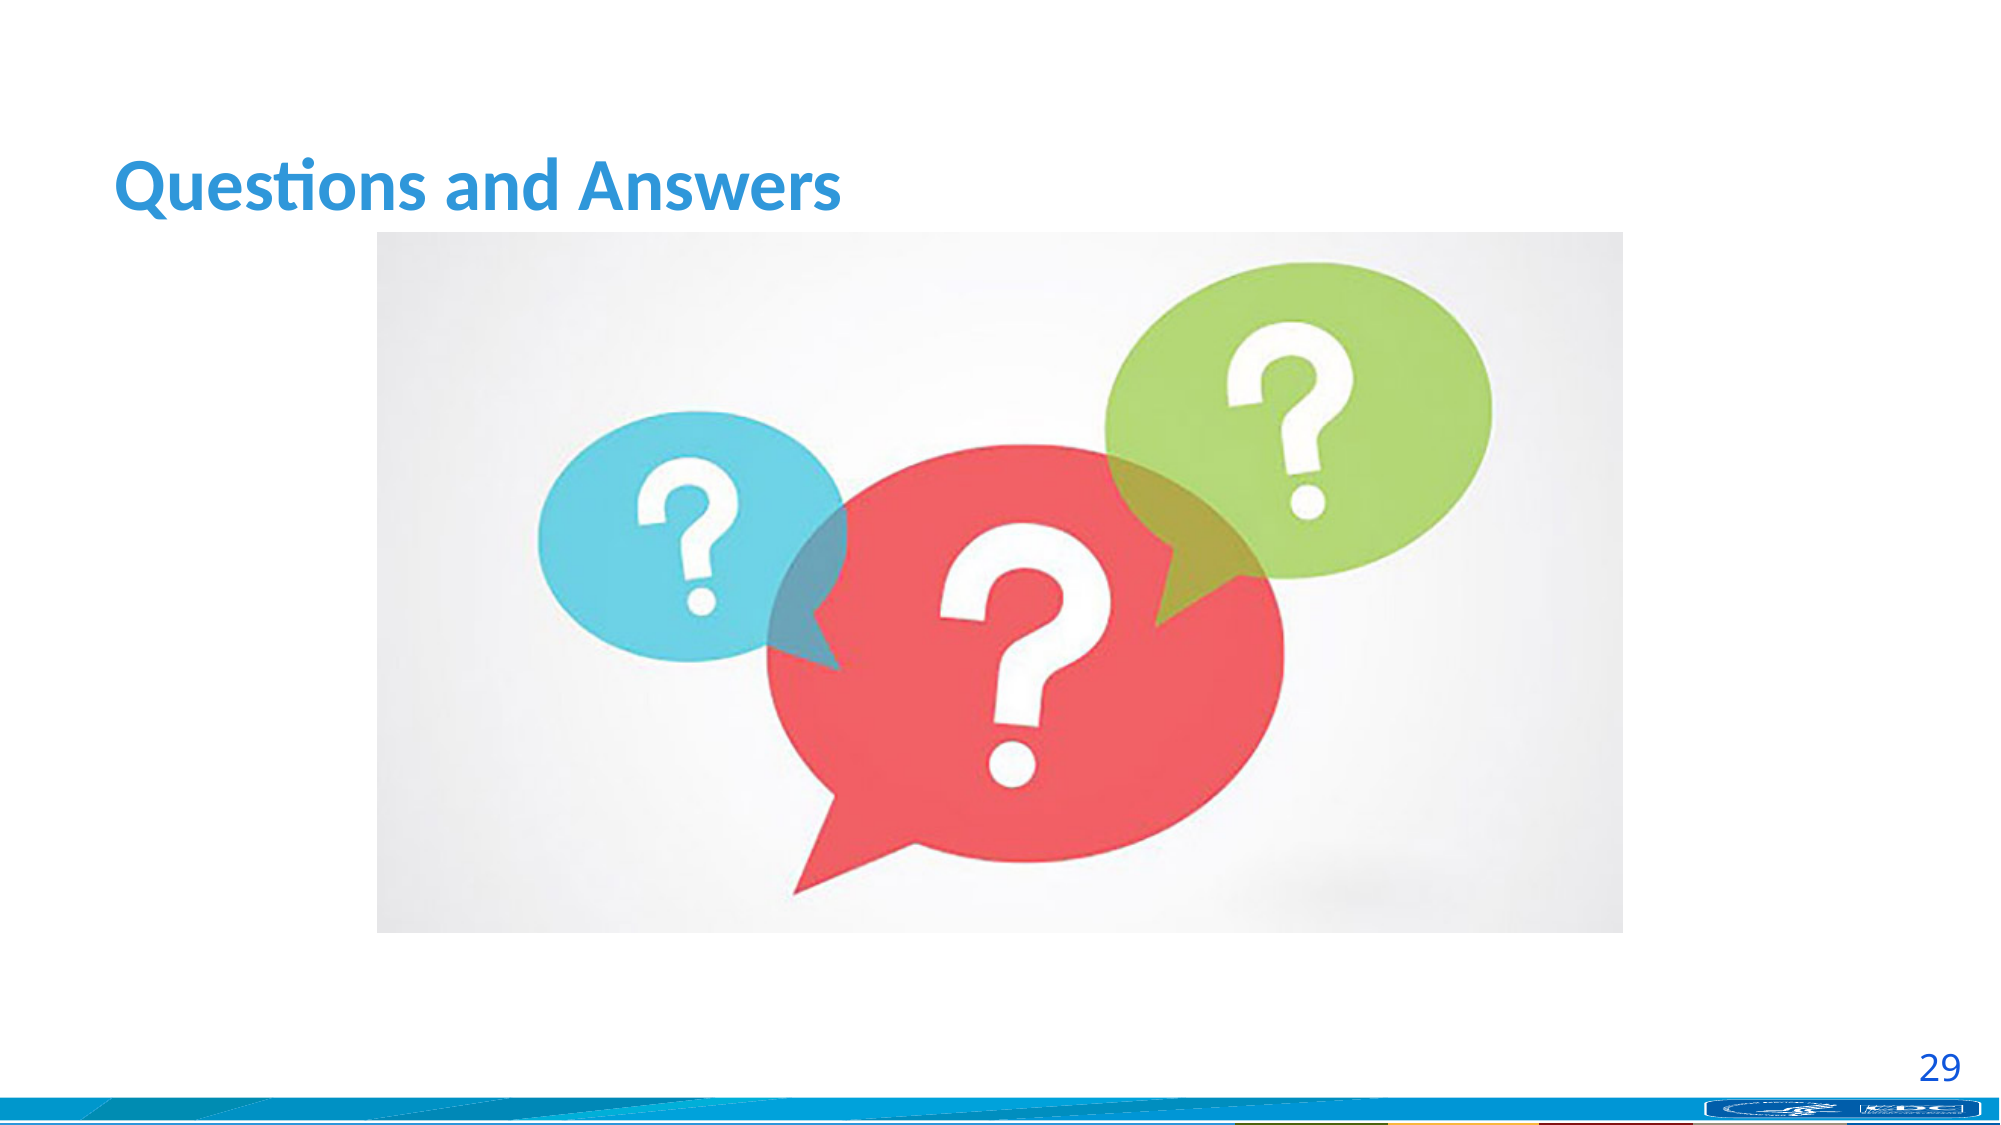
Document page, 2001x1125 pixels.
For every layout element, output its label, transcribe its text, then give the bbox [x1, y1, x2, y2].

title Questions and Answers [99, 45, 1900, 233]
picture [376, 232, 1623, 933]
